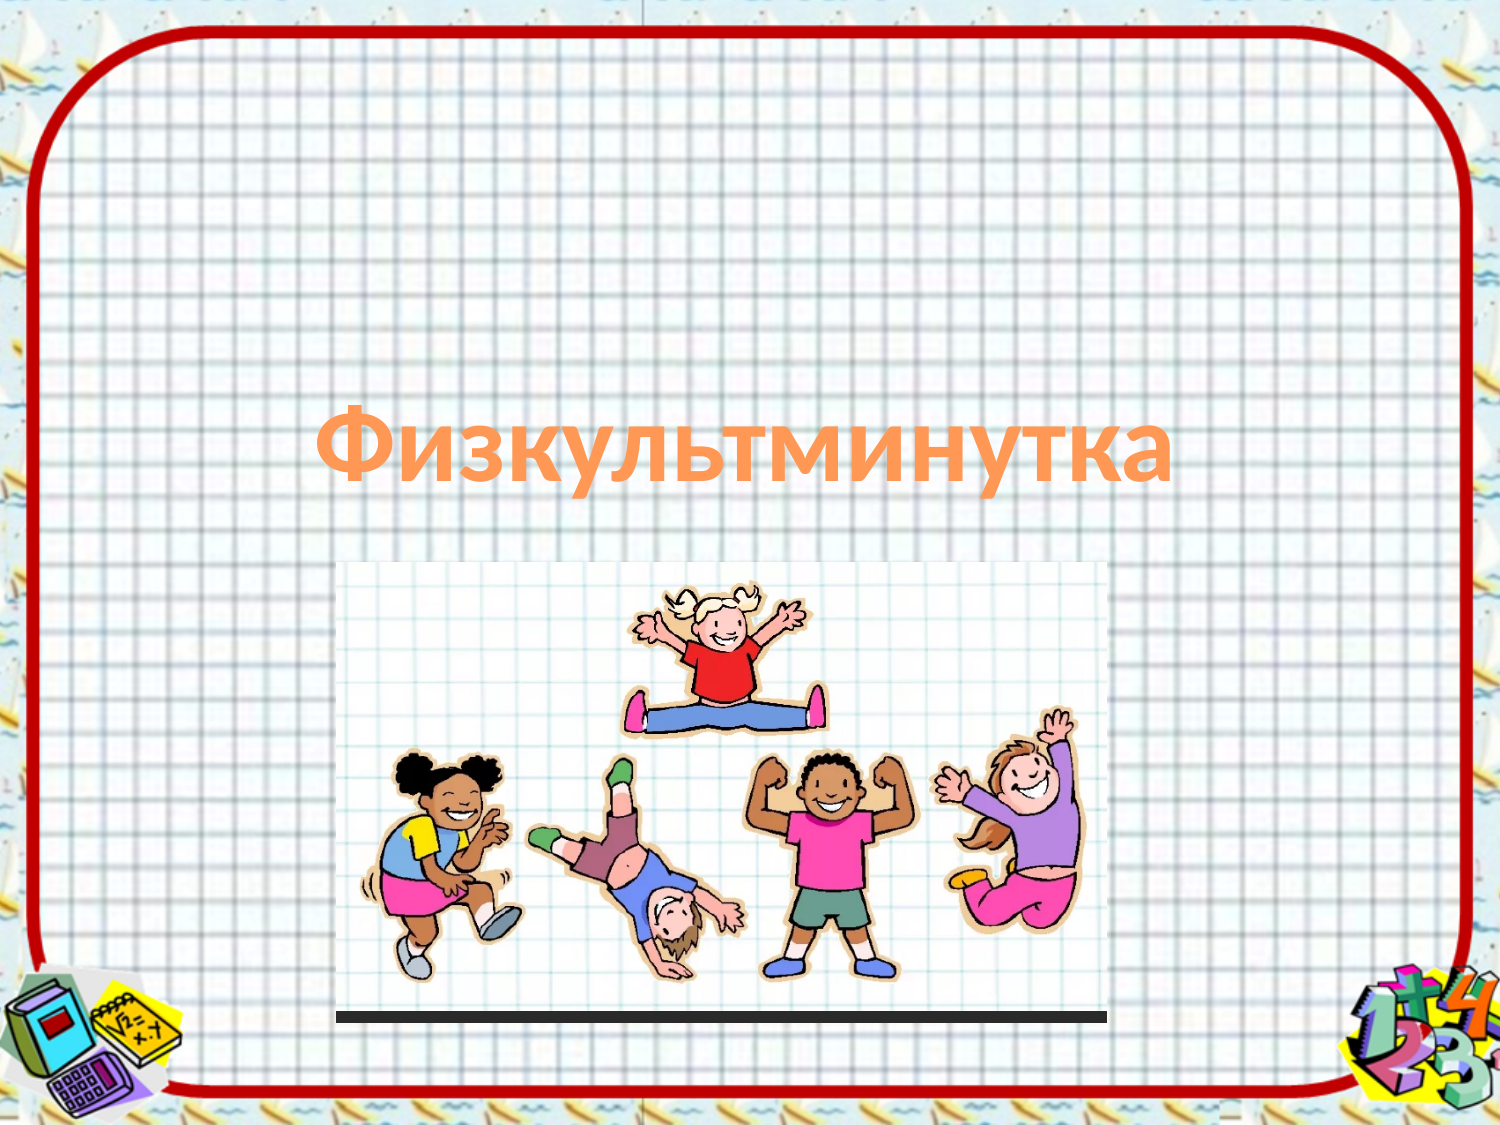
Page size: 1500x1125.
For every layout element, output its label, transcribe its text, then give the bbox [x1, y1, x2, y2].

text_box Физкультминутка [299, 361, 1192, 647]
picture [0, 0, 1500, 1125]
